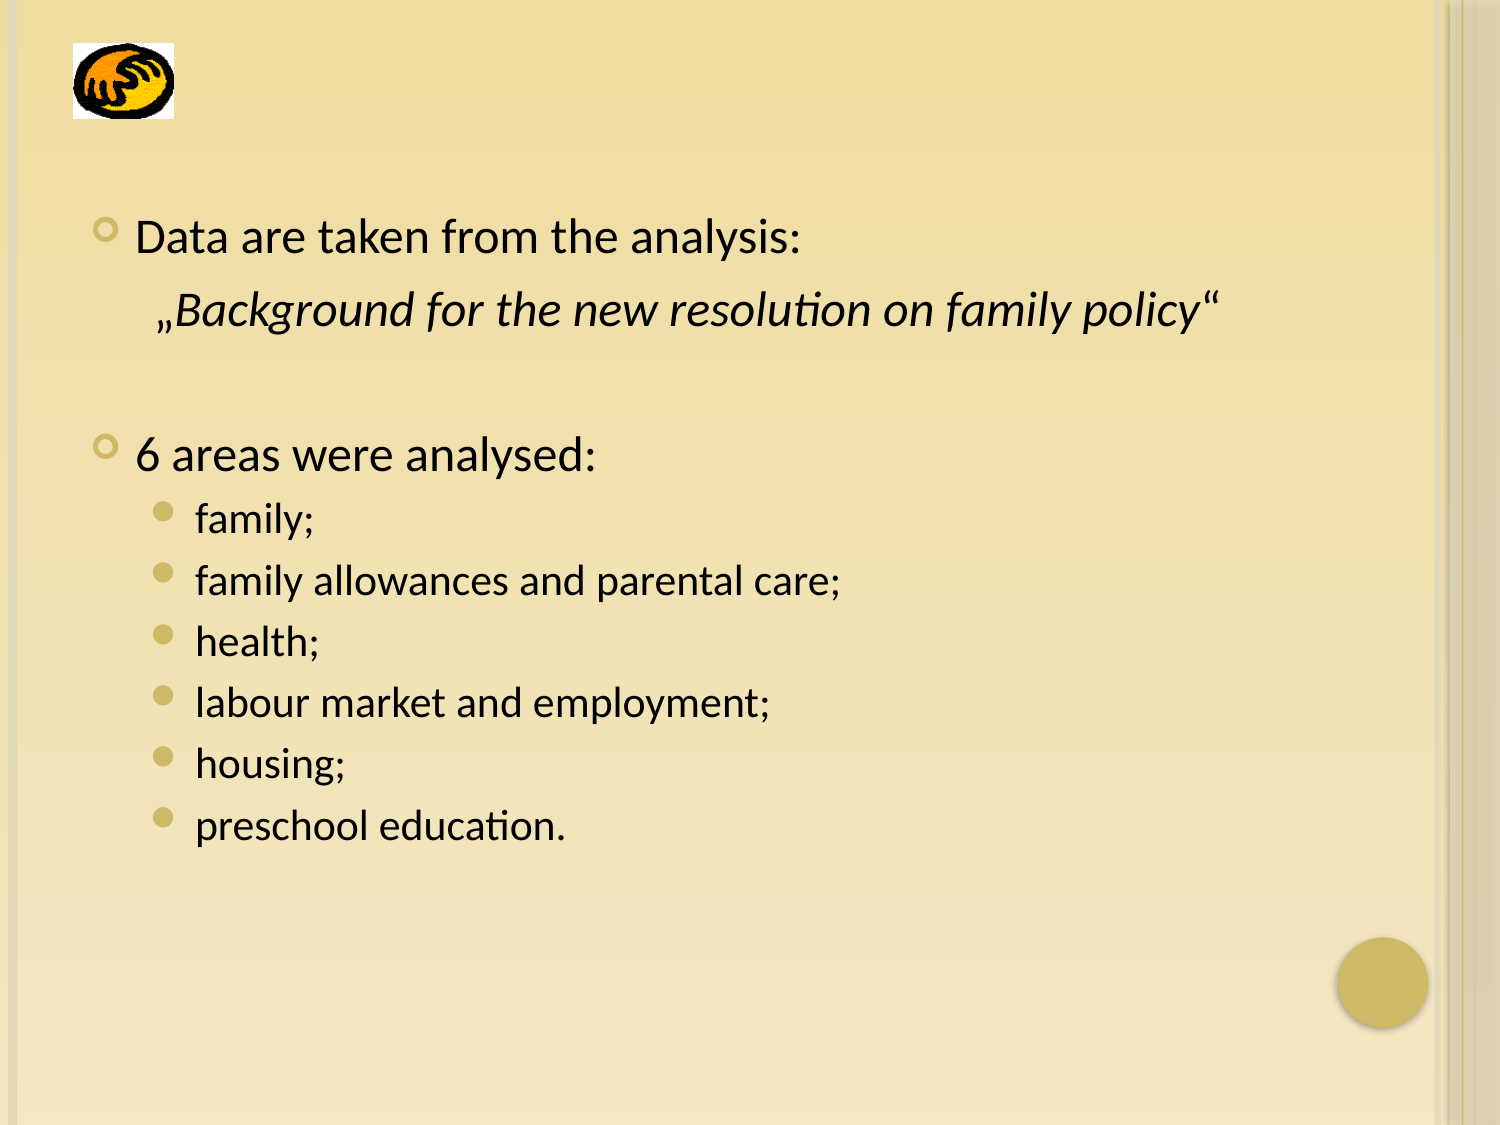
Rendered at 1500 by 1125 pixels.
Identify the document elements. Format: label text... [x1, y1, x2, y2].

picture [72, 42, 175, 120]
list Data are taken from the analysis: „Background for the new resolution on family policy“ 6 areas were analysed: family; family allowances and parental care; health; labour market and employment; housing; preschool education. [74, 196, 1301, 1063]
